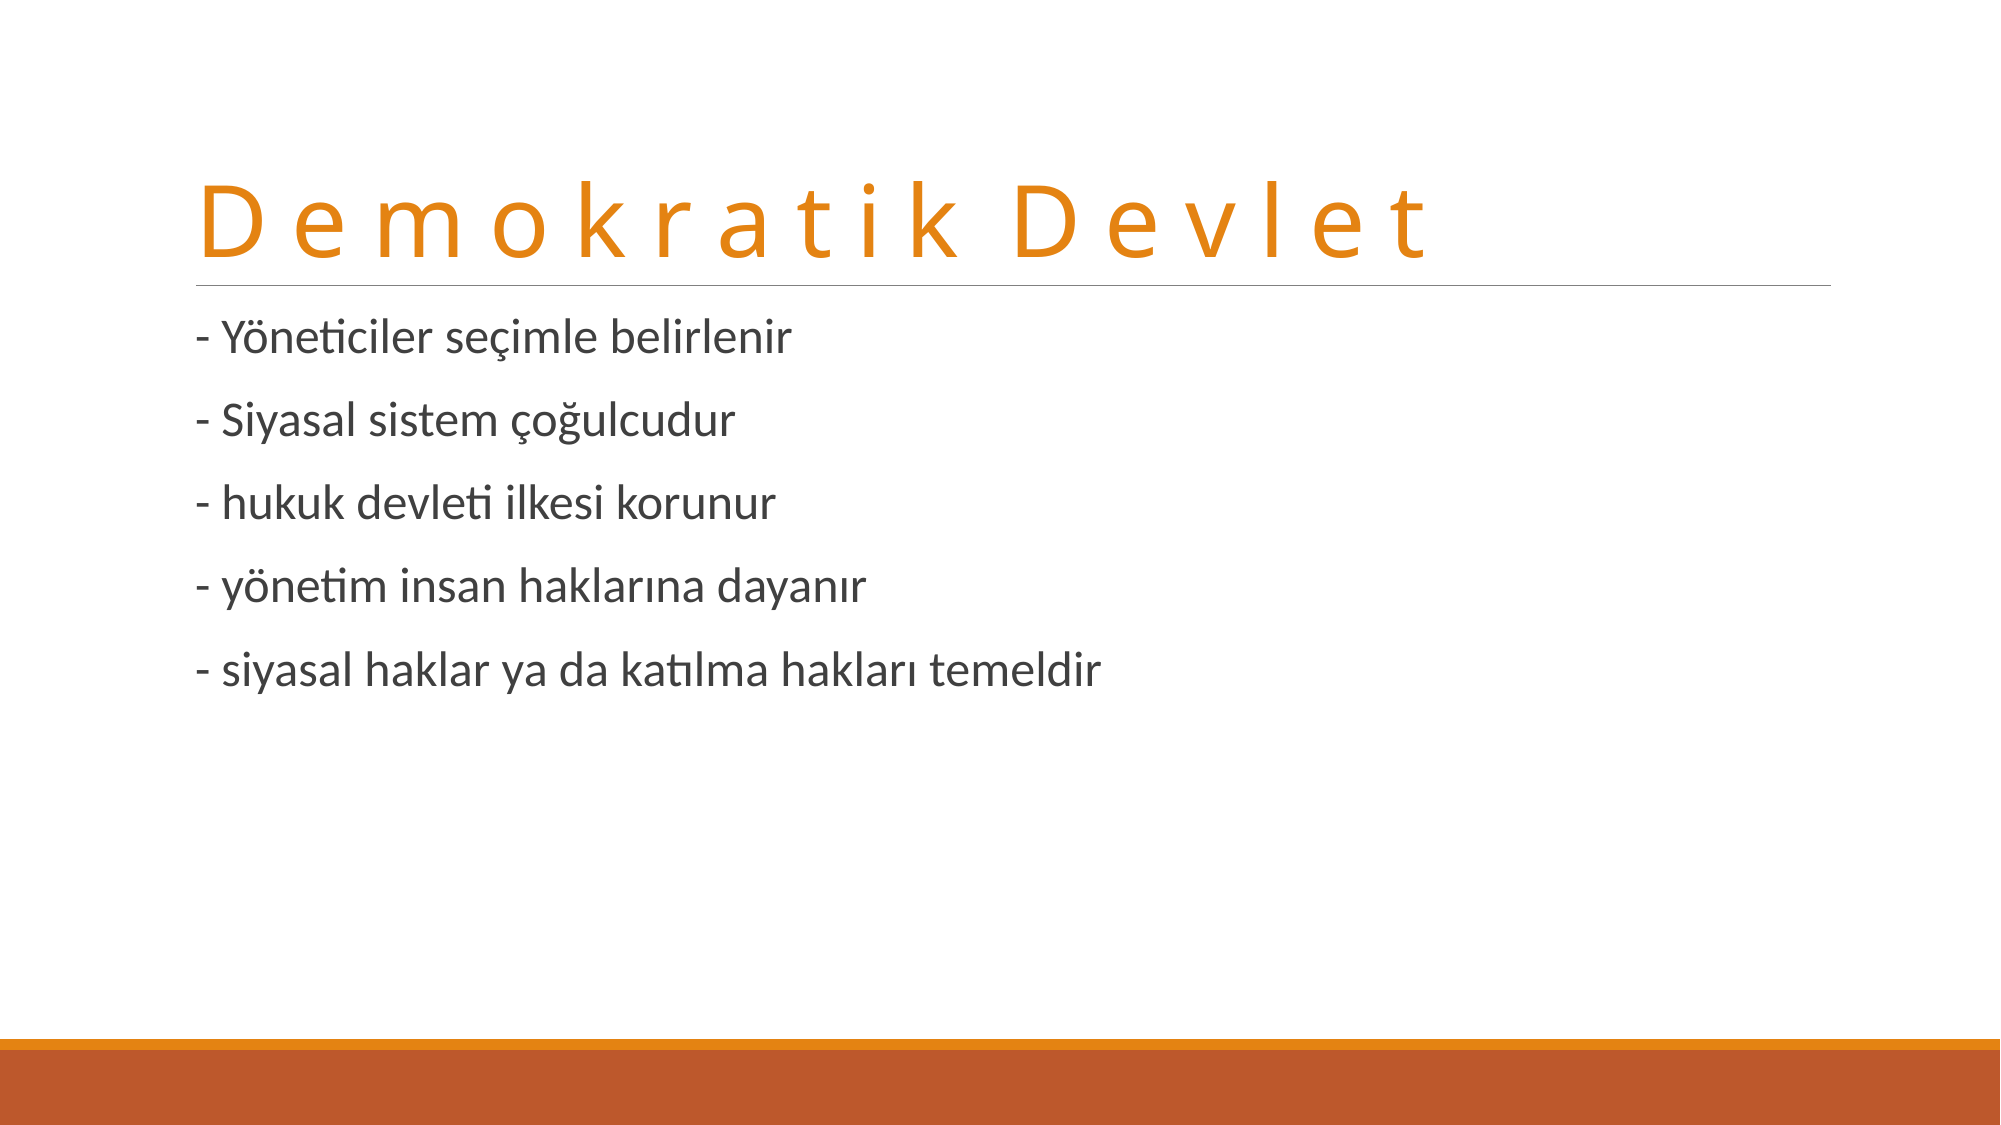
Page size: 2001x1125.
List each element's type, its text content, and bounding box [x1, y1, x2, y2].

title D e m o k r a t i k D e v l e t [180, 47, 1830, 285]
list - Yöneticiler seçimle belirlenir - Siyasal sistem çoğulcudur - hukuk devleti ilkesi korunur - yönetim insan haklarına dayanır - siyasal haklar ya da katılma hakları temeldir [180, 302, 1830, 963]
